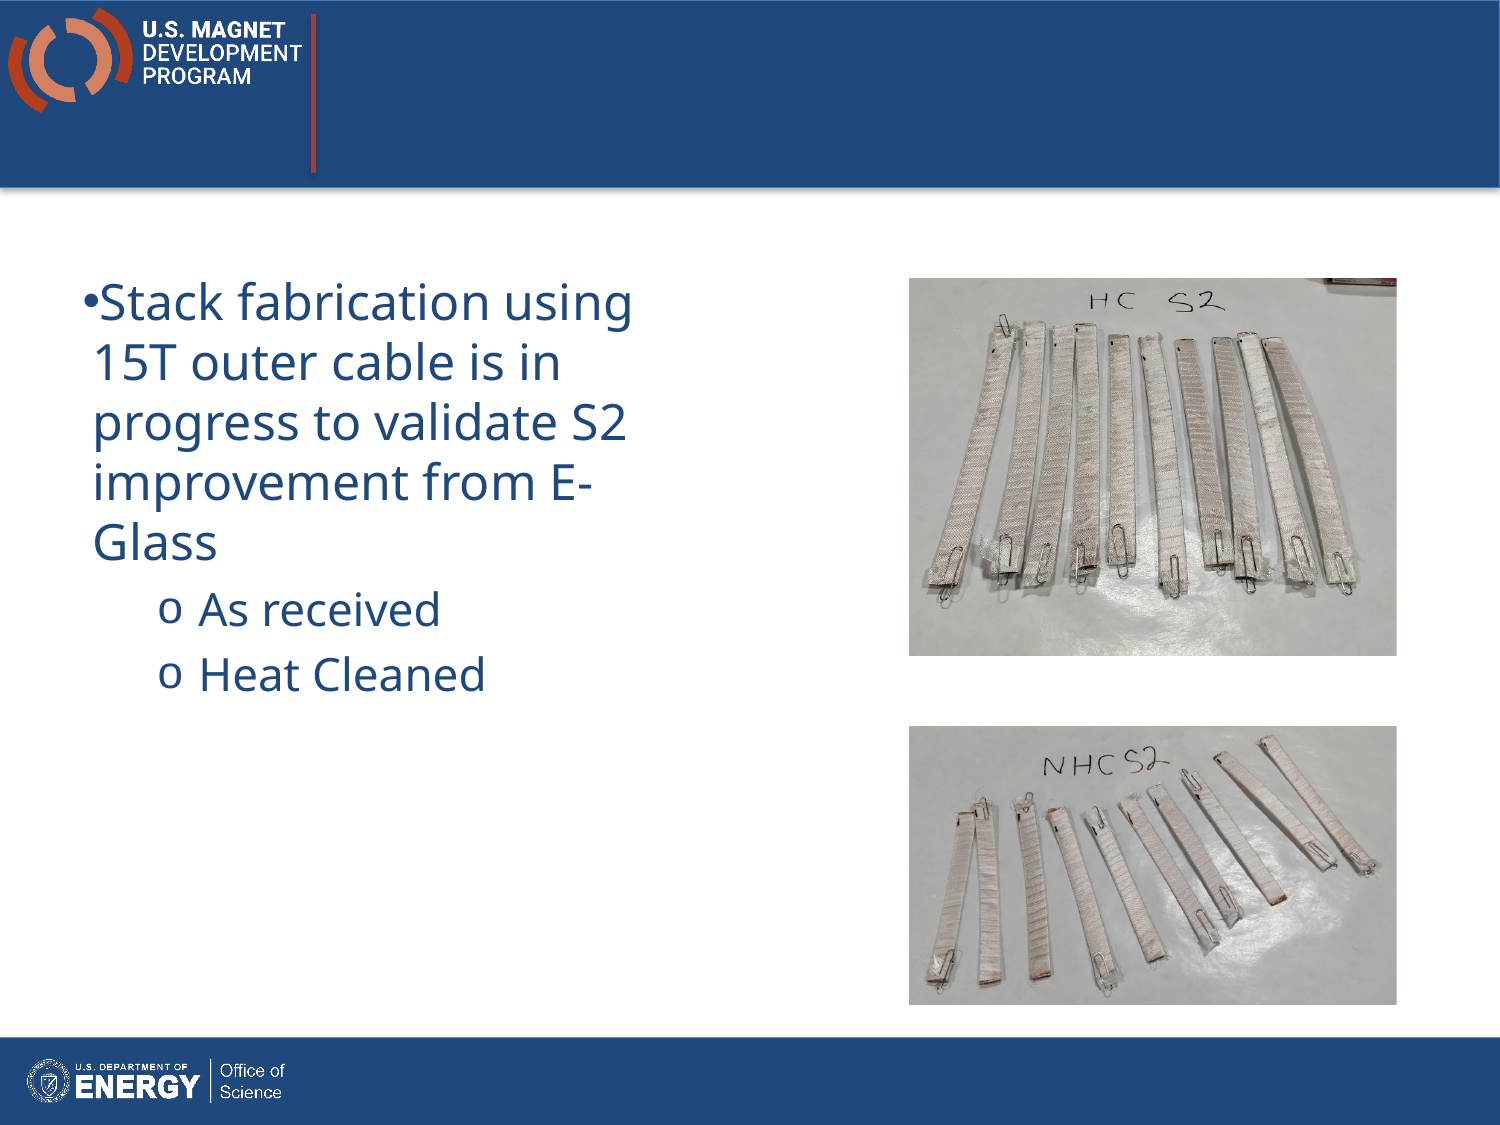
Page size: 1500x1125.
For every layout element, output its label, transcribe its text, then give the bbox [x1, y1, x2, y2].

list Stack fabrication using 15T outer cable is in progress to validate S2 improvement from E-Glass As received Heat Cleaned [74, 261, 692, 1006]
picture [27, 1059, 285, 1103]
picture [908, 726, 1397, 1006]
picture [8, 7, 302, 113]
picture [908, 278, 1397, 656]
